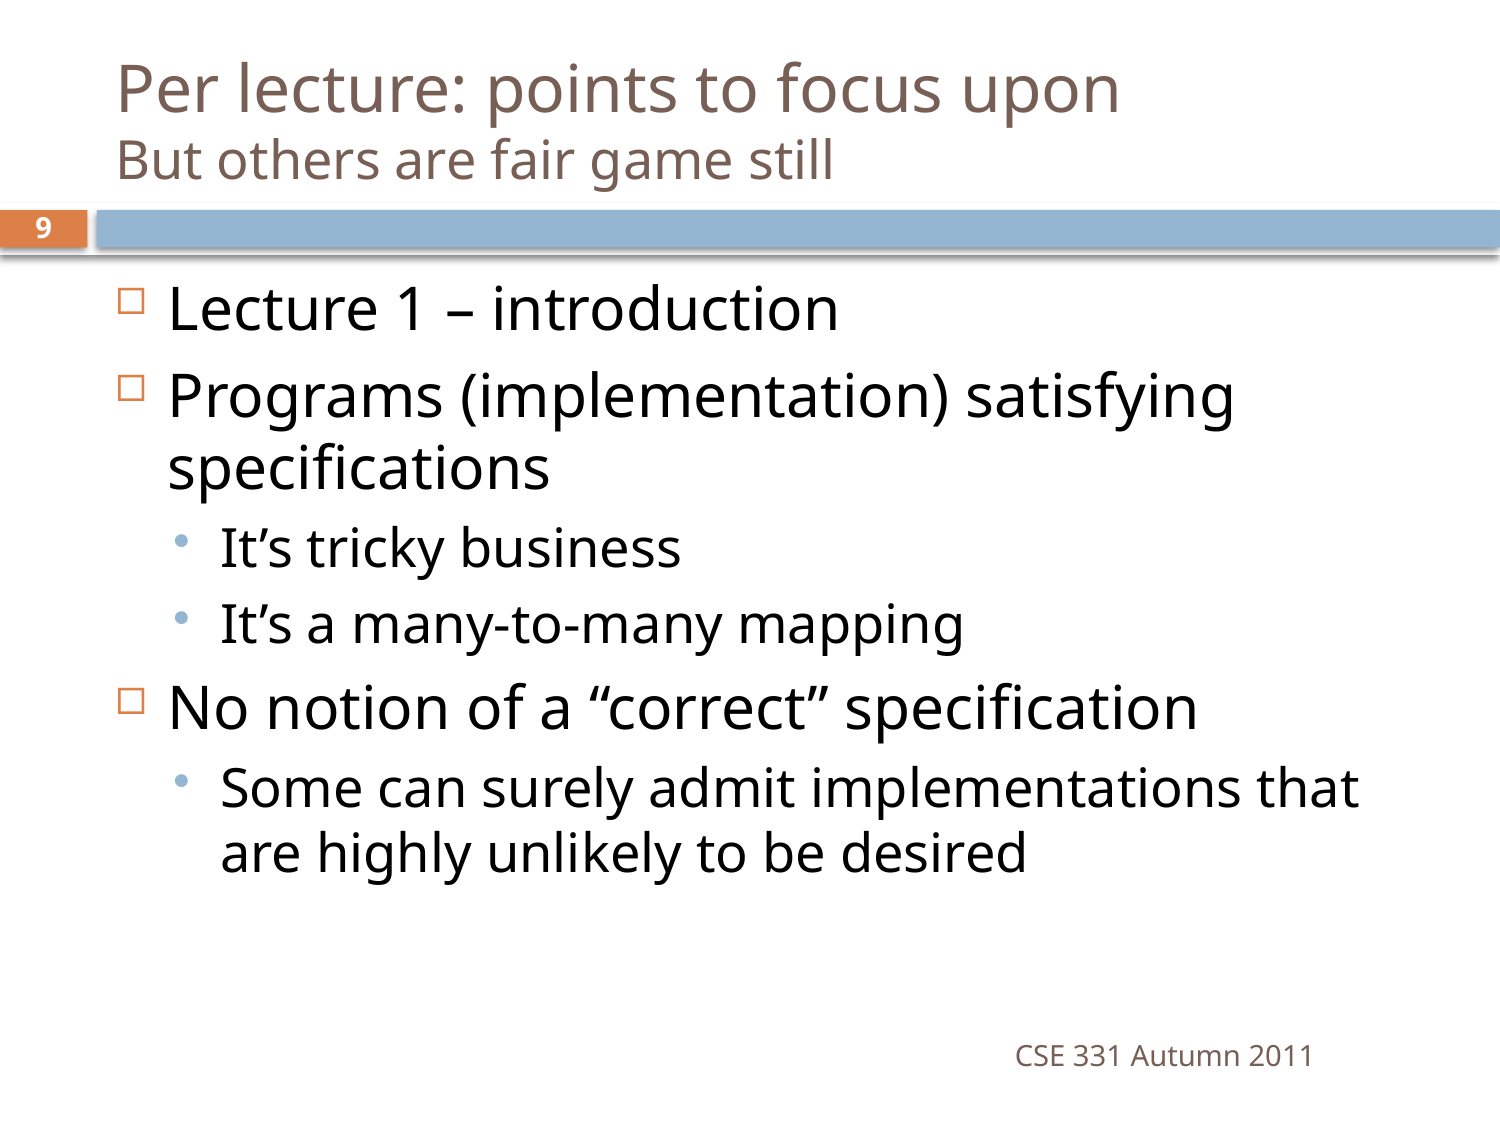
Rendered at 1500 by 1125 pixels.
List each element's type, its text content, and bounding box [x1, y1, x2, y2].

title Per lecture: points to focus upon But others are fair game still [100, 37, 1438, 200]
slide_number CSE 331 Autumn 2011 [999, 1025, 1438, 1085]
slide_number 9 [0, 208, 88, 249]
list Lecture 1 – introduction Programs (implementation) satisfying specifications It’s tricky business It’s a many-to-many mapping No notion of a “correct” specification Some can surely admit implementations that are highly unlikely to be desired [100, 262, 1438, 1000]
